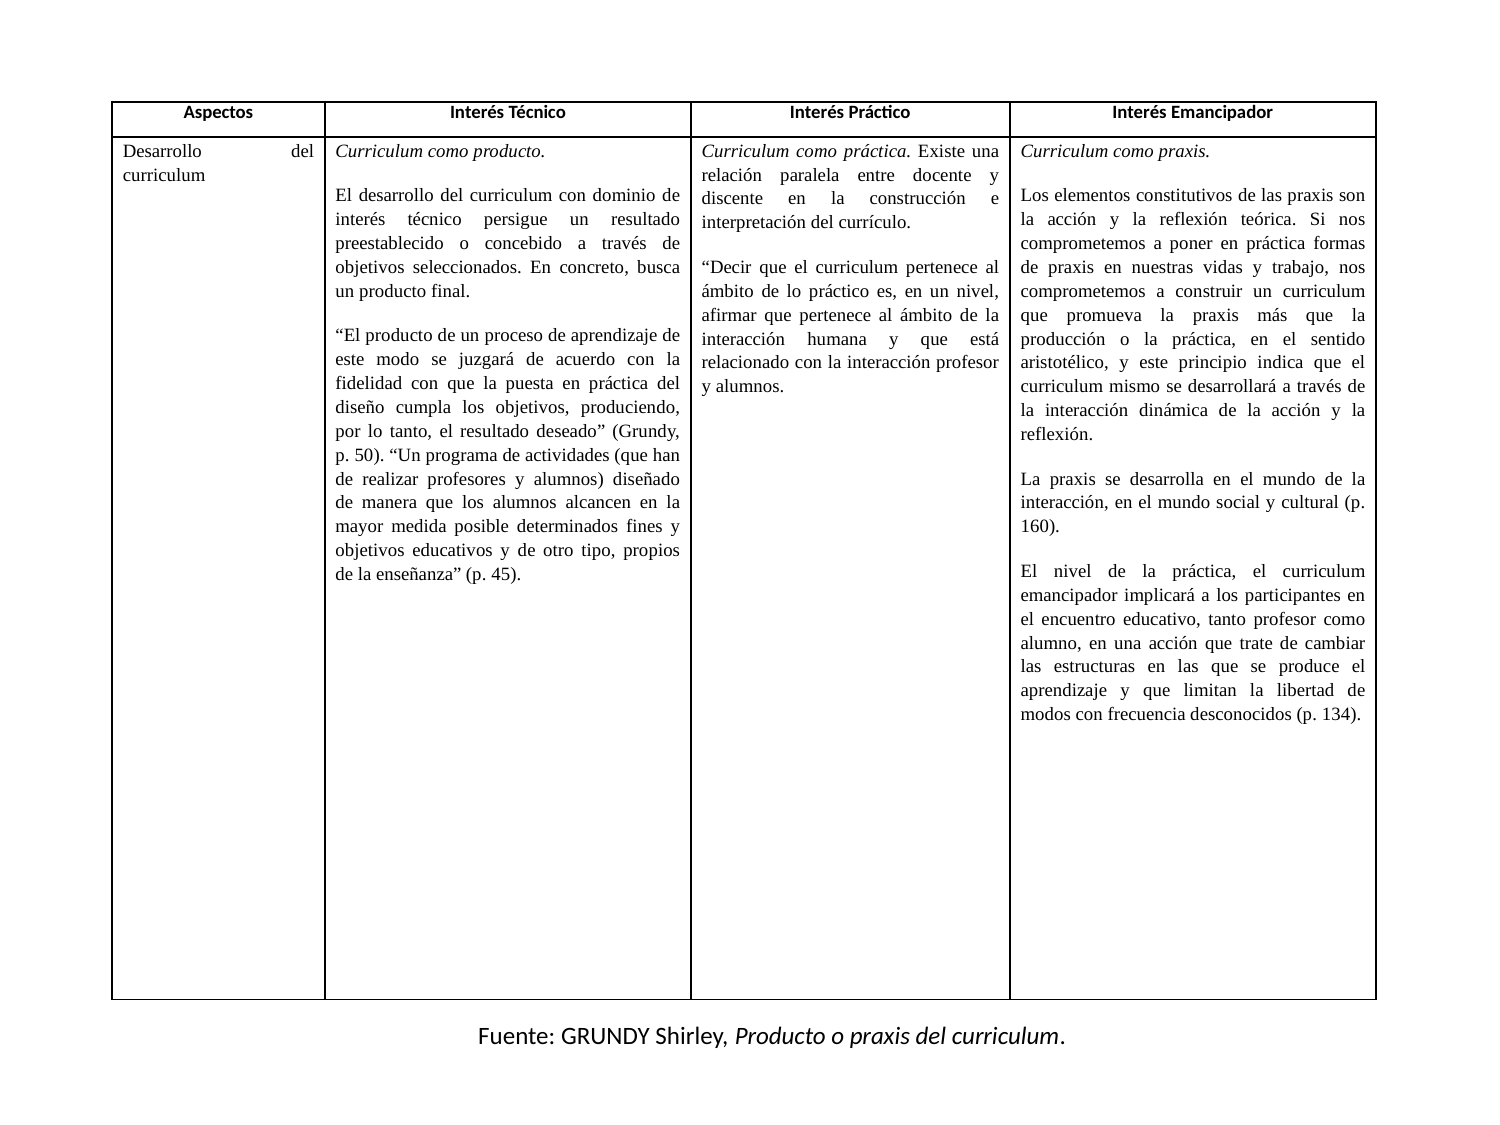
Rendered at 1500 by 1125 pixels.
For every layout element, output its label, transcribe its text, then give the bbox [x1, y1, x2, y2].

table_cell Desarrollo del curriculum [113, 138, 324, 999]
table_cell Curriculum como praxis. Los elementos constitutivos de las praxis son la acción y la reflexión teórica. Si nos comprometemos a poner en práctica formas de praxis en nuestras vidas y trabajo, nos comprometemos a construir un curriculum que promueva la praxis más que la producción o la práctica, en el sentido aristotélico, y este principio indica que el curriculum mismo se desarrollará a través de la interacción dinámica de la acción y la reflexión. La praxis se desarrolla en el mundo de la interacción, en el mundo social y cultural (p. 160). El nivel de la práctica, el curriculum emancipador implicará a los participantes en el encuentro educativo, tanto profesor como alumno, en una acción que trate de cambiar las estructuras en las que se produce el aprendizaje y que limitan la libertad de modos con frecuencia desconocidos (p. 134). [1011, 138, 1375, 999]
table_header Aspectos [113, 103, 324, 136]
table_cell Curriculum como práctica. Existe una relación paralela entre docente y discente en la construcción e interpretación del currículo. “Decir que el curriculum pertenece al ámbito de lo práctico es, en un nivel, afirmar que pertenece al ámbito de la interacción humana y que está relacionado con la interacción profesor y alumnos. [692, 138, 1009, 999]
text_box Fuente: GRUNDY Shirley, Producto o praxis del curriculum. [457, 1012, 1128, 1058]
table_header Interés Emancipador [1011, 103, 1375, 136]
table_header Interés Práctico [692, 103, 1009, 136]
table_header Interés Técnico [326, 103, 690, 136]
table_cell Curriculum como producto. El desarrollo del curriculum con dominio de interés técnico persigue un resultado preestablecido o concebido a través de objetivos seleccionados. En concreto, busca un producto final. “El producto de un proceso de aprendizaje de este modo se juzgará de acuerdo con la fidelidad con que la puesta en práctica del diseño cumpla los objetivos, produciendo, por lo tanto, el resultado deseado” (Grundy, p. 50). “Un programa de actividades (que han de realizar profesores y alumnos) diseñado de manera que los alumnos alcancen en la mayor medida posible determinados fines y objetivos educativos y de otro tipo, propios de la enseñanza” (p. 45). [326, 138, 690, 999]
